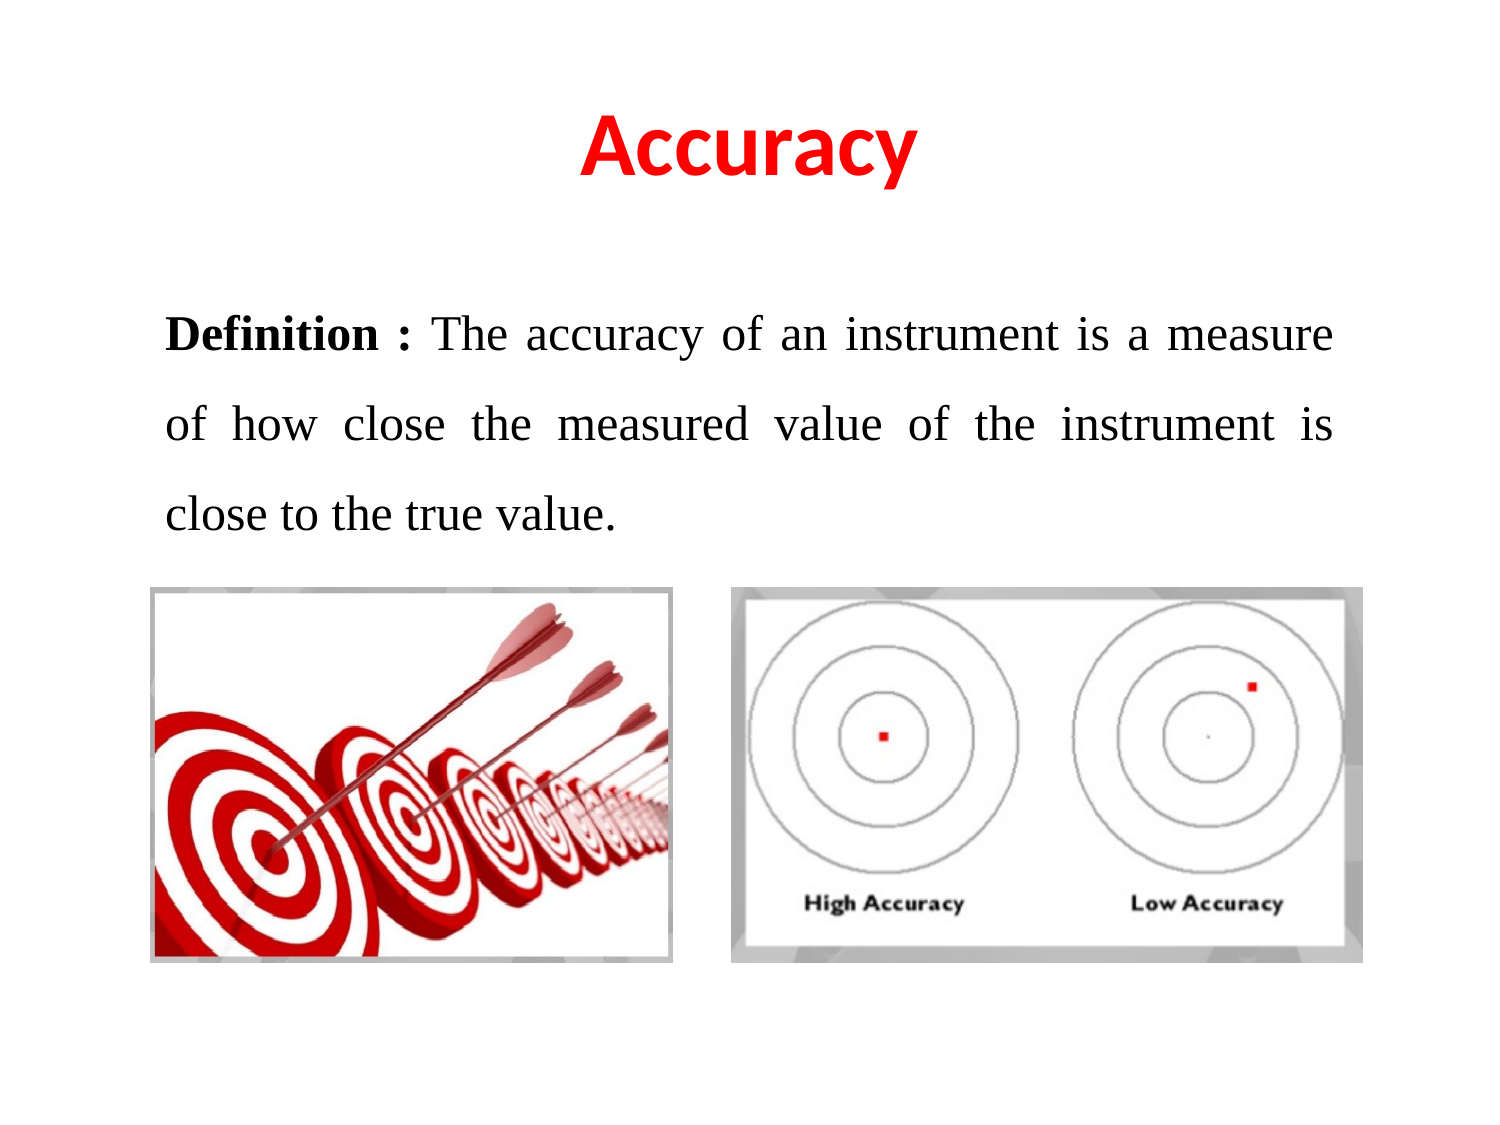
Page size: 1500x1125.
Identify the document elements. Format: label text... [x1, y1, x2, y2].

picture [149, 587, 673, 963]
title Accuracy [75, 45, 1425, 233]
picture [731, 587, 1363, 963]
list Definition : The accuracy of an instrument is a measure of how close the measured value of the instrument is close to the true value. [150, 262, 1350, 1005]
